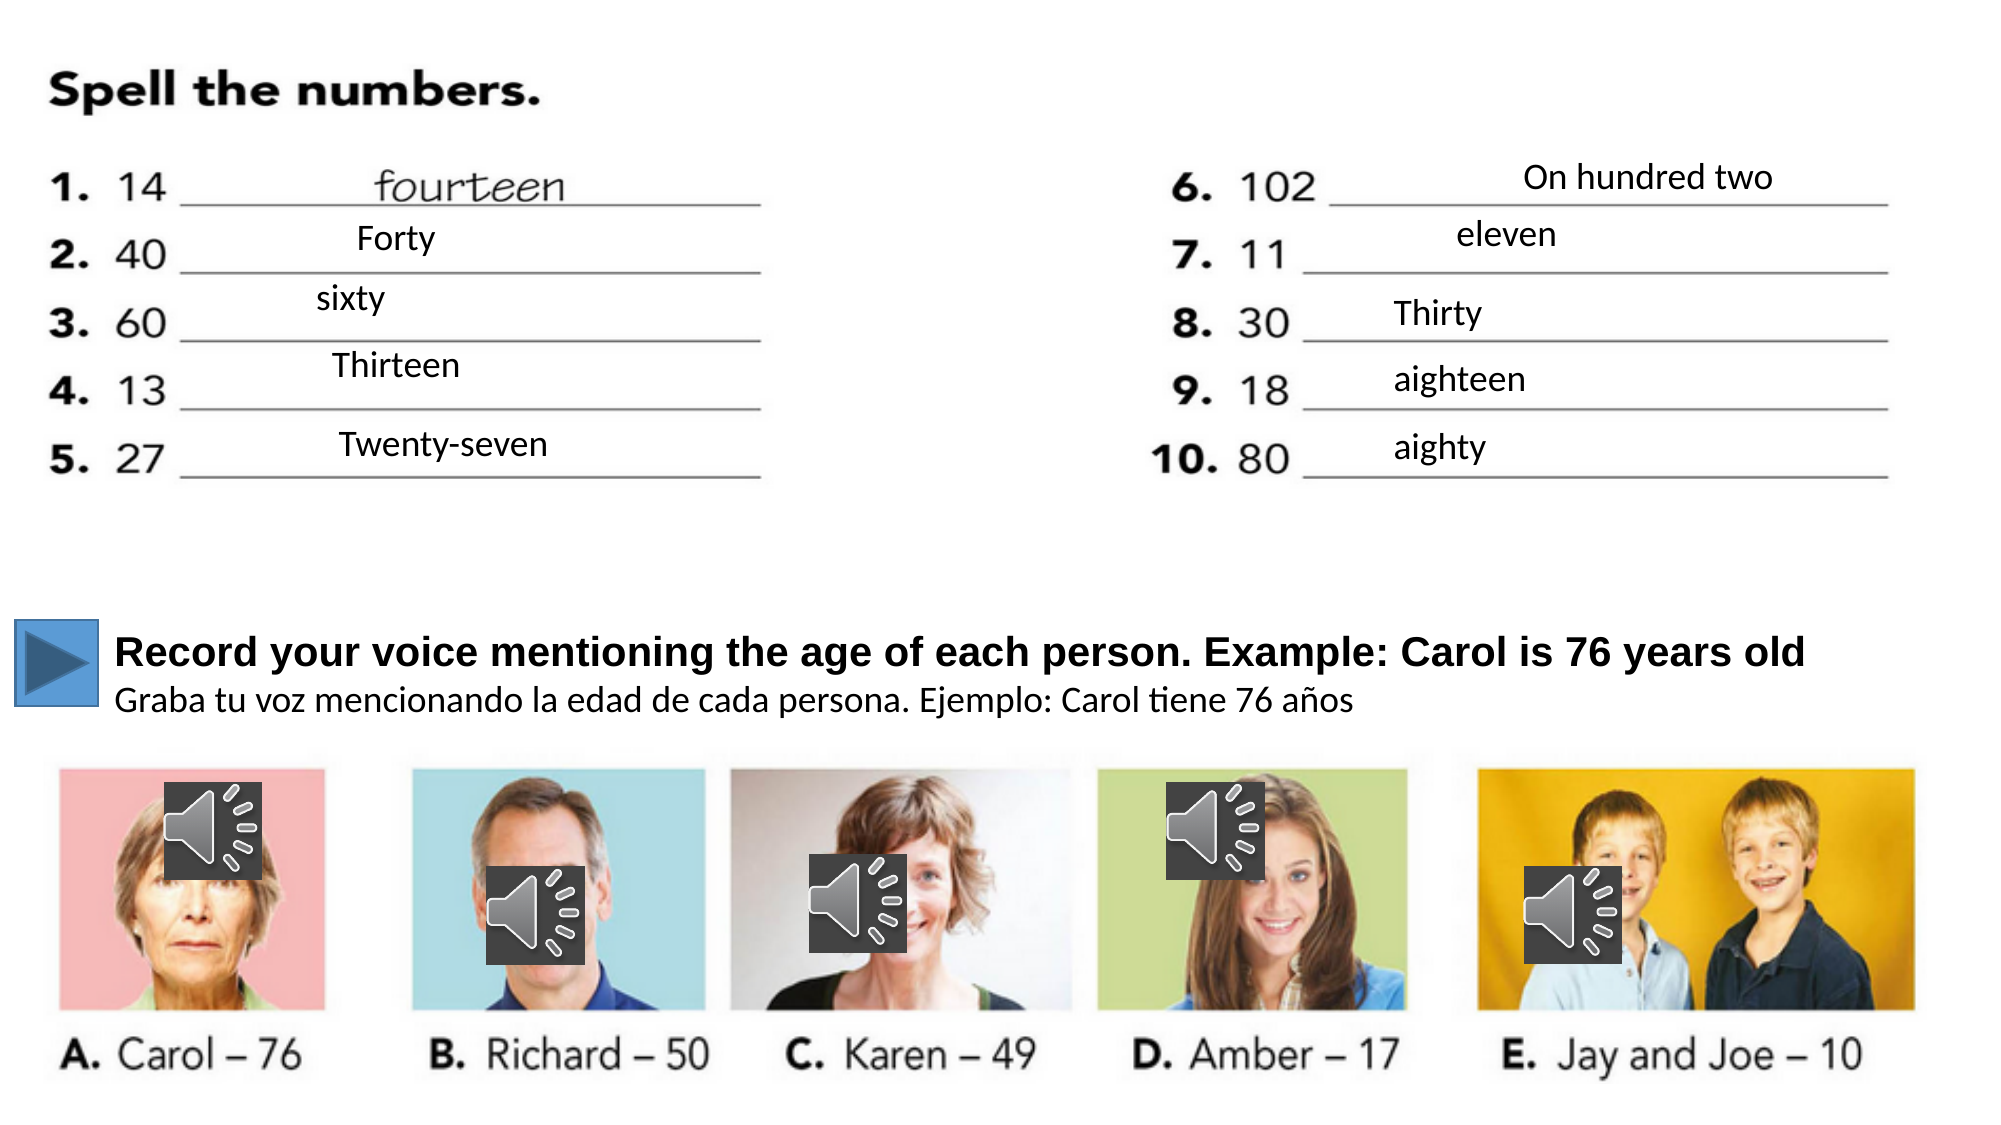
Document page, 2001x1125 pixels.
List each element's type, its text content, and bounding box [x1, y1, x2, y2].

text_box Record your voice mentioning the age of each person. Example: Carol is 76 years old Graba tu voz mencionando la edad de cada persona. Ejemplo: Carol tiene 76 años [99, 572, 1822, 728]
text_box [14, 619, 99, 707]
picture [43, 747, 1927, 1084]
picture [43, 63, 2000, 529]
